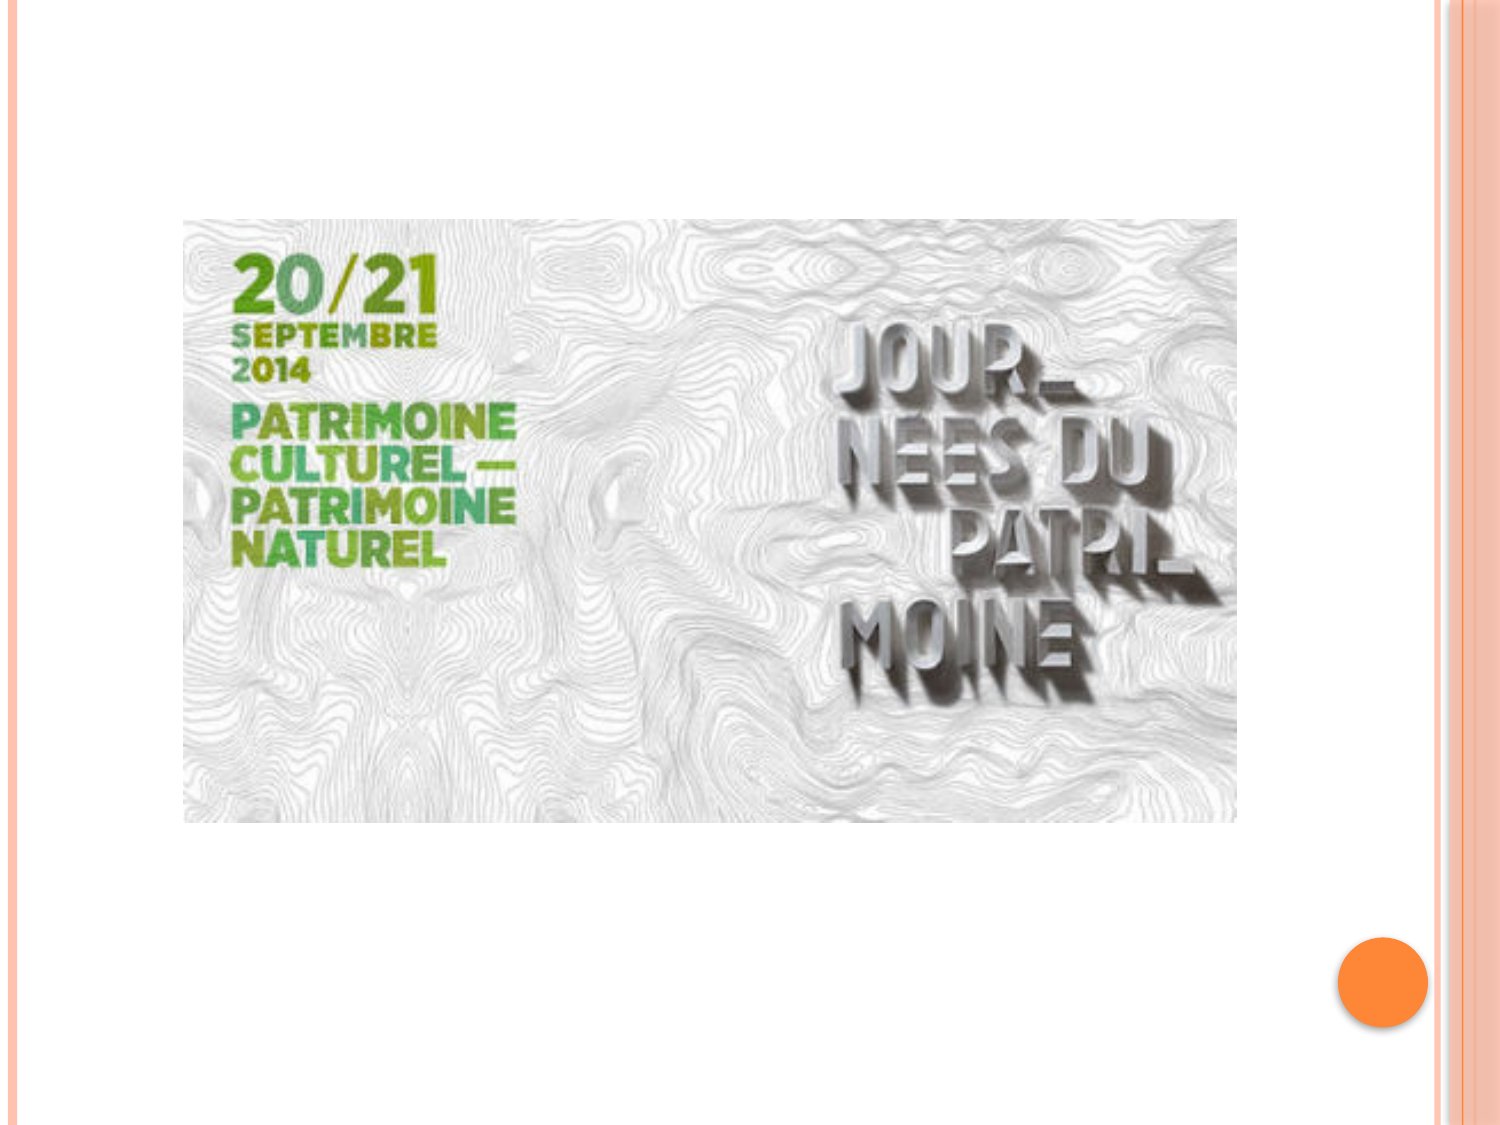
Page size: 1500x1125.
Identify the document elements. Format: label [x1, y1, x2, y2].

picture [182, 219, 1238, 823]
